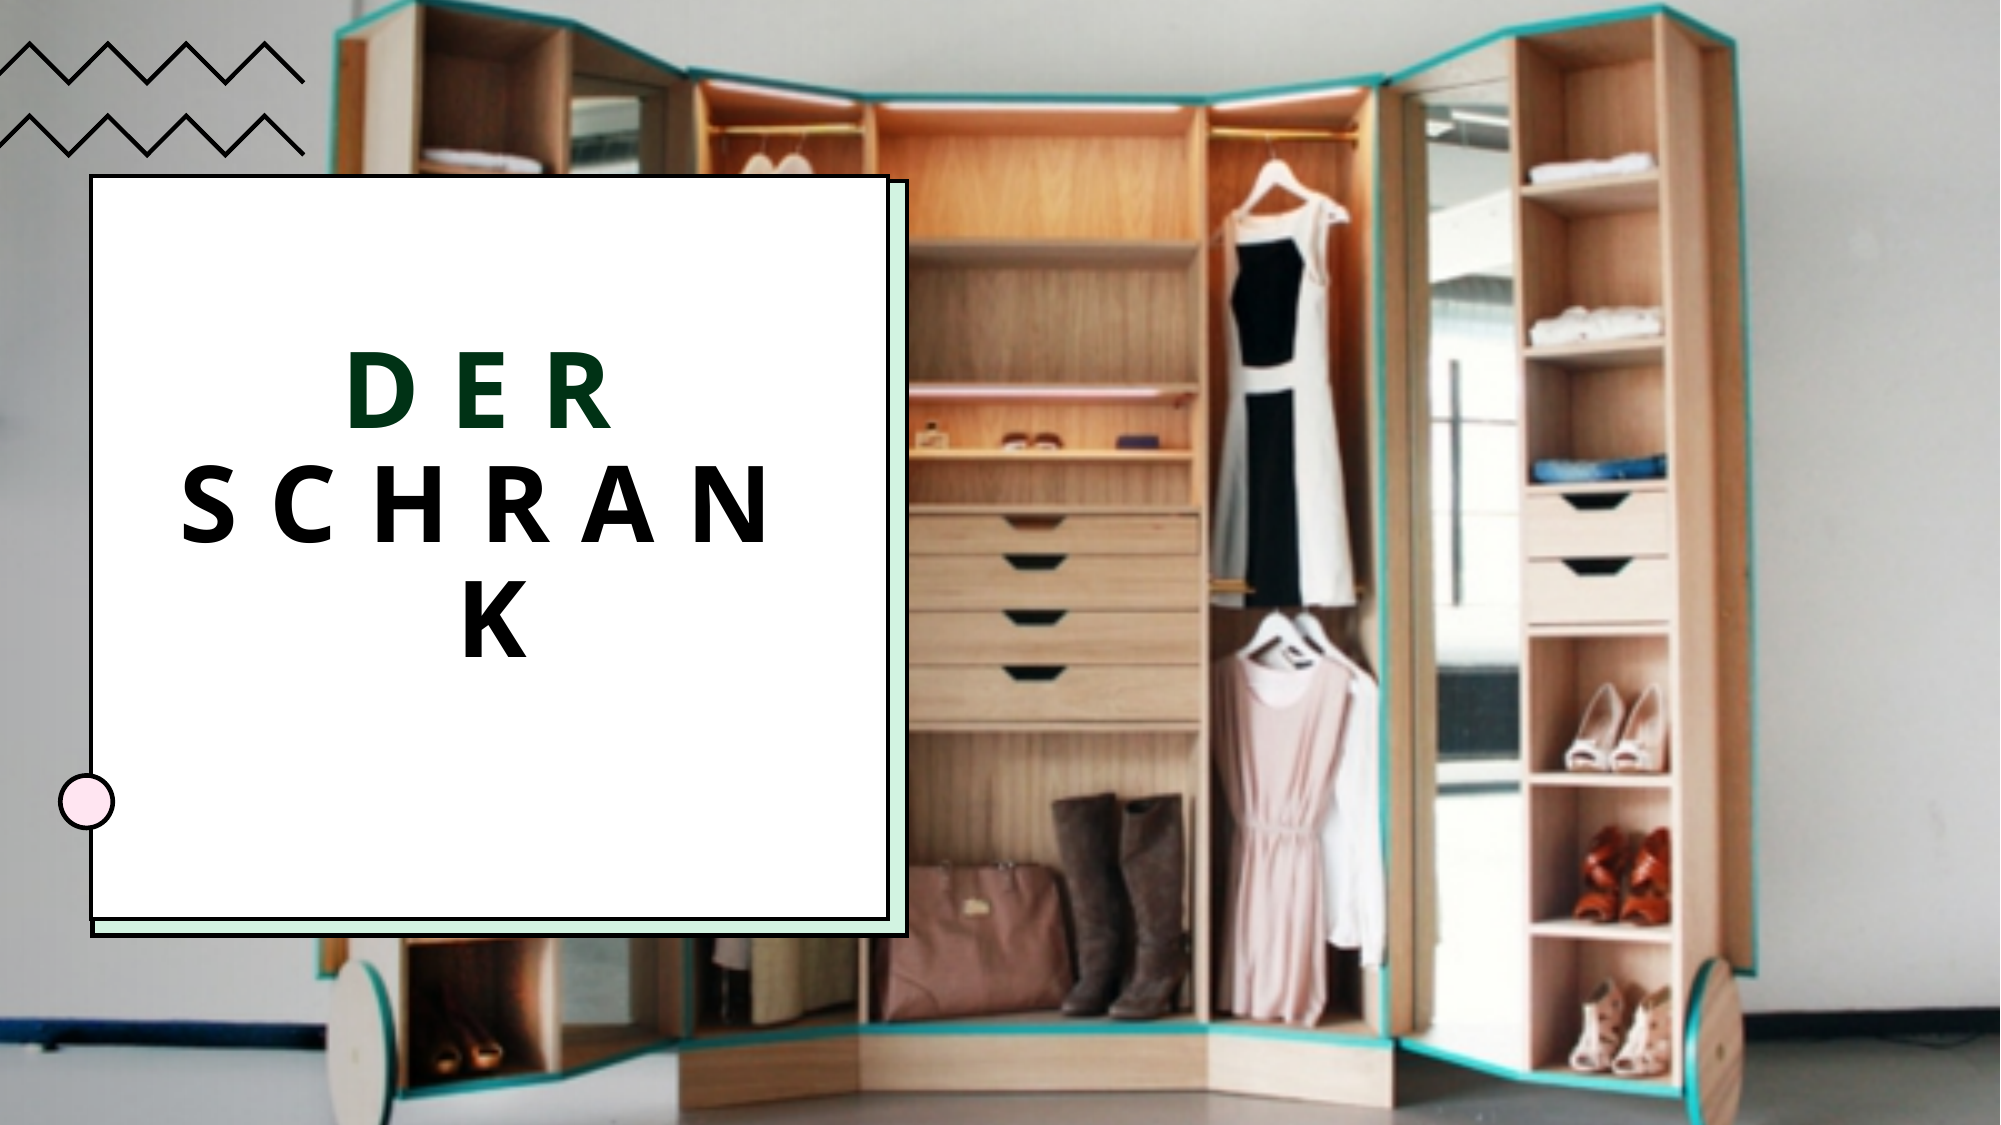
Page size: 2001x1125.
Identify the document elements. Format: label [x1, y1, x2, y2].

picture [0, 0, 2000, 1125]
text_box [92, 180, 908, 936]
